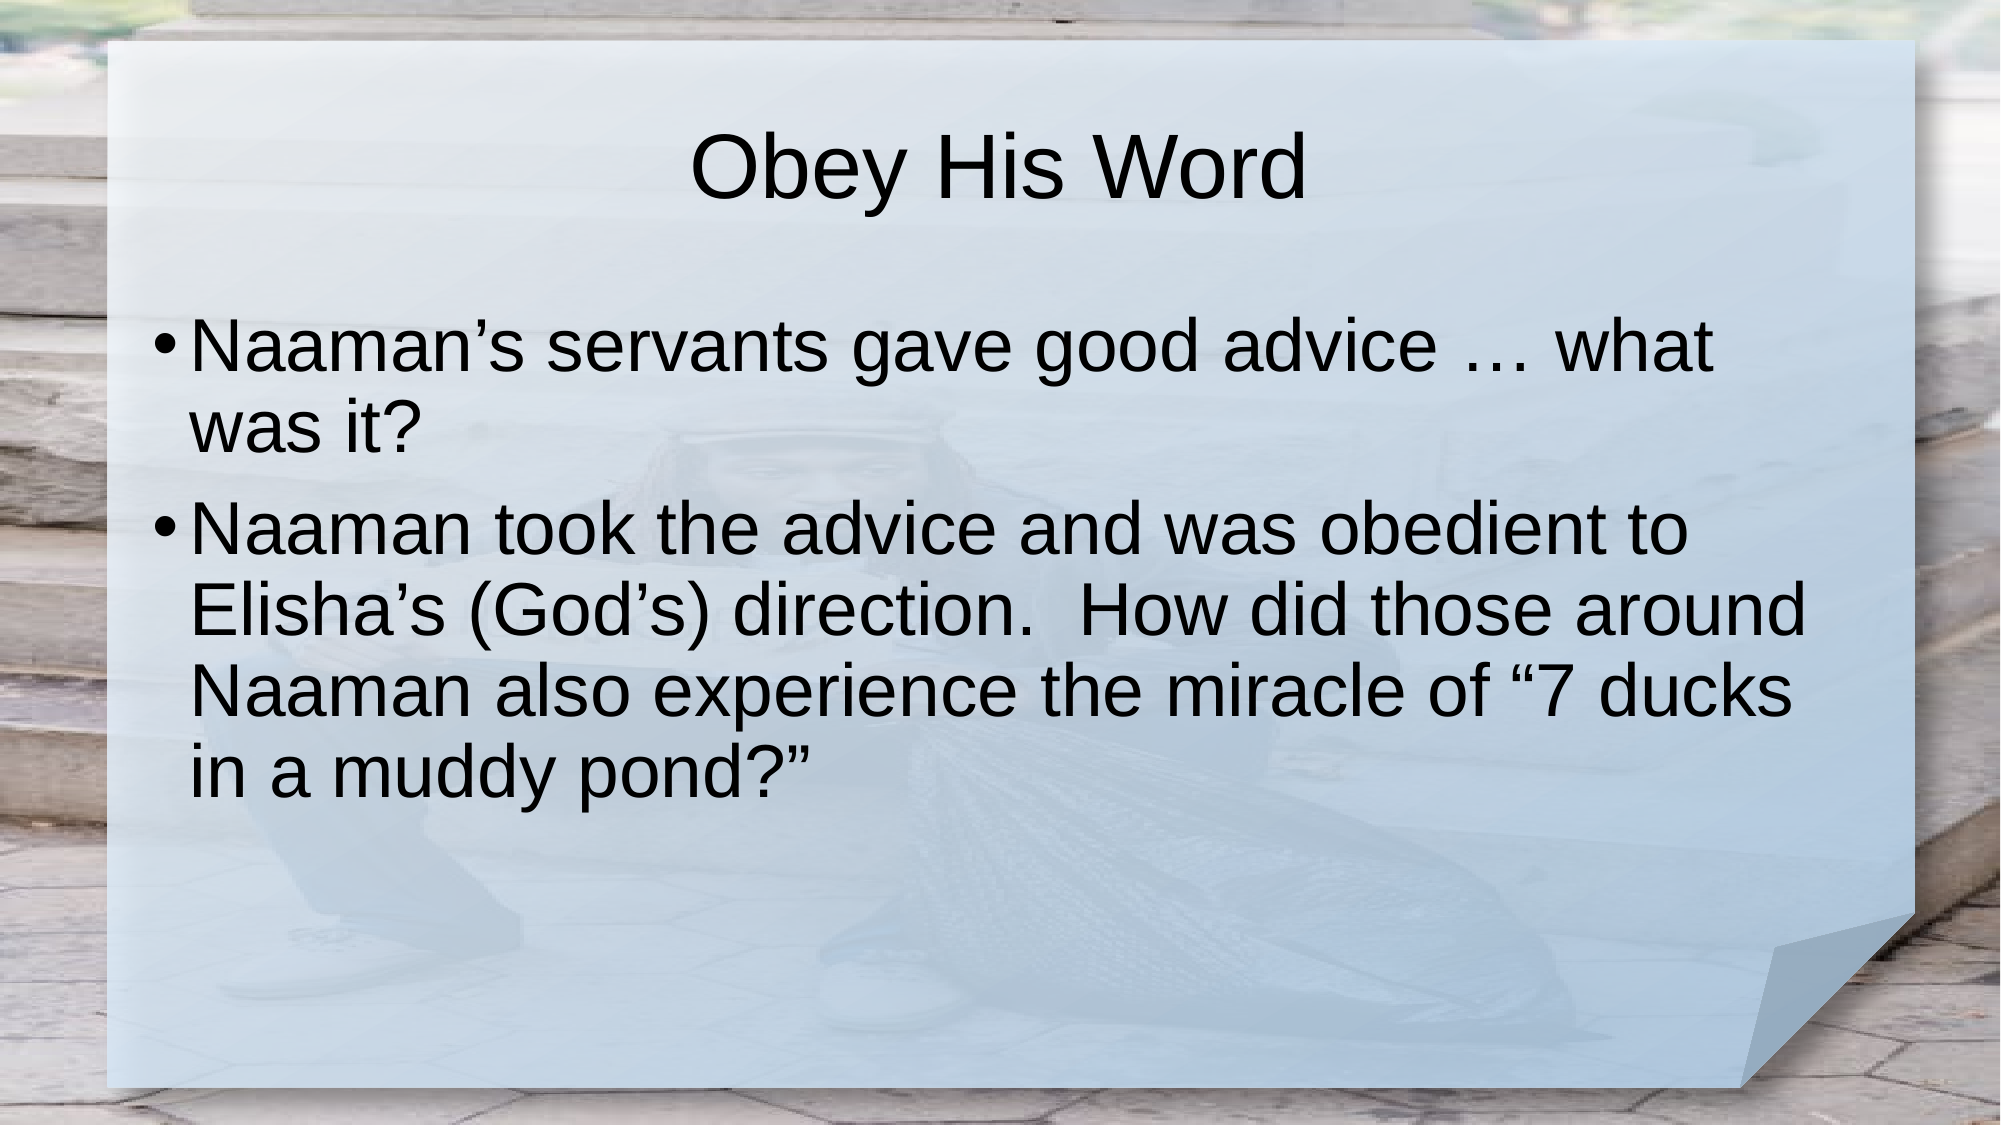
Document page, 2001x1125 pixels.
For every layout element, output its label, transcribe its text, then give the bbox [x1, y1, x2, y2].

list Naaman’s servants gave good advice … what was it? Naaman took the advice and was obedient to Elisha’s (God’s) direction. How did those around Naaman also experience the miracle of “7 ducks in a muddy pond?” [137, 299, 1863, 1014]
title Obey His Word [137, 59, 1863, 278]
picture [0, 0, 2001, 1125]
